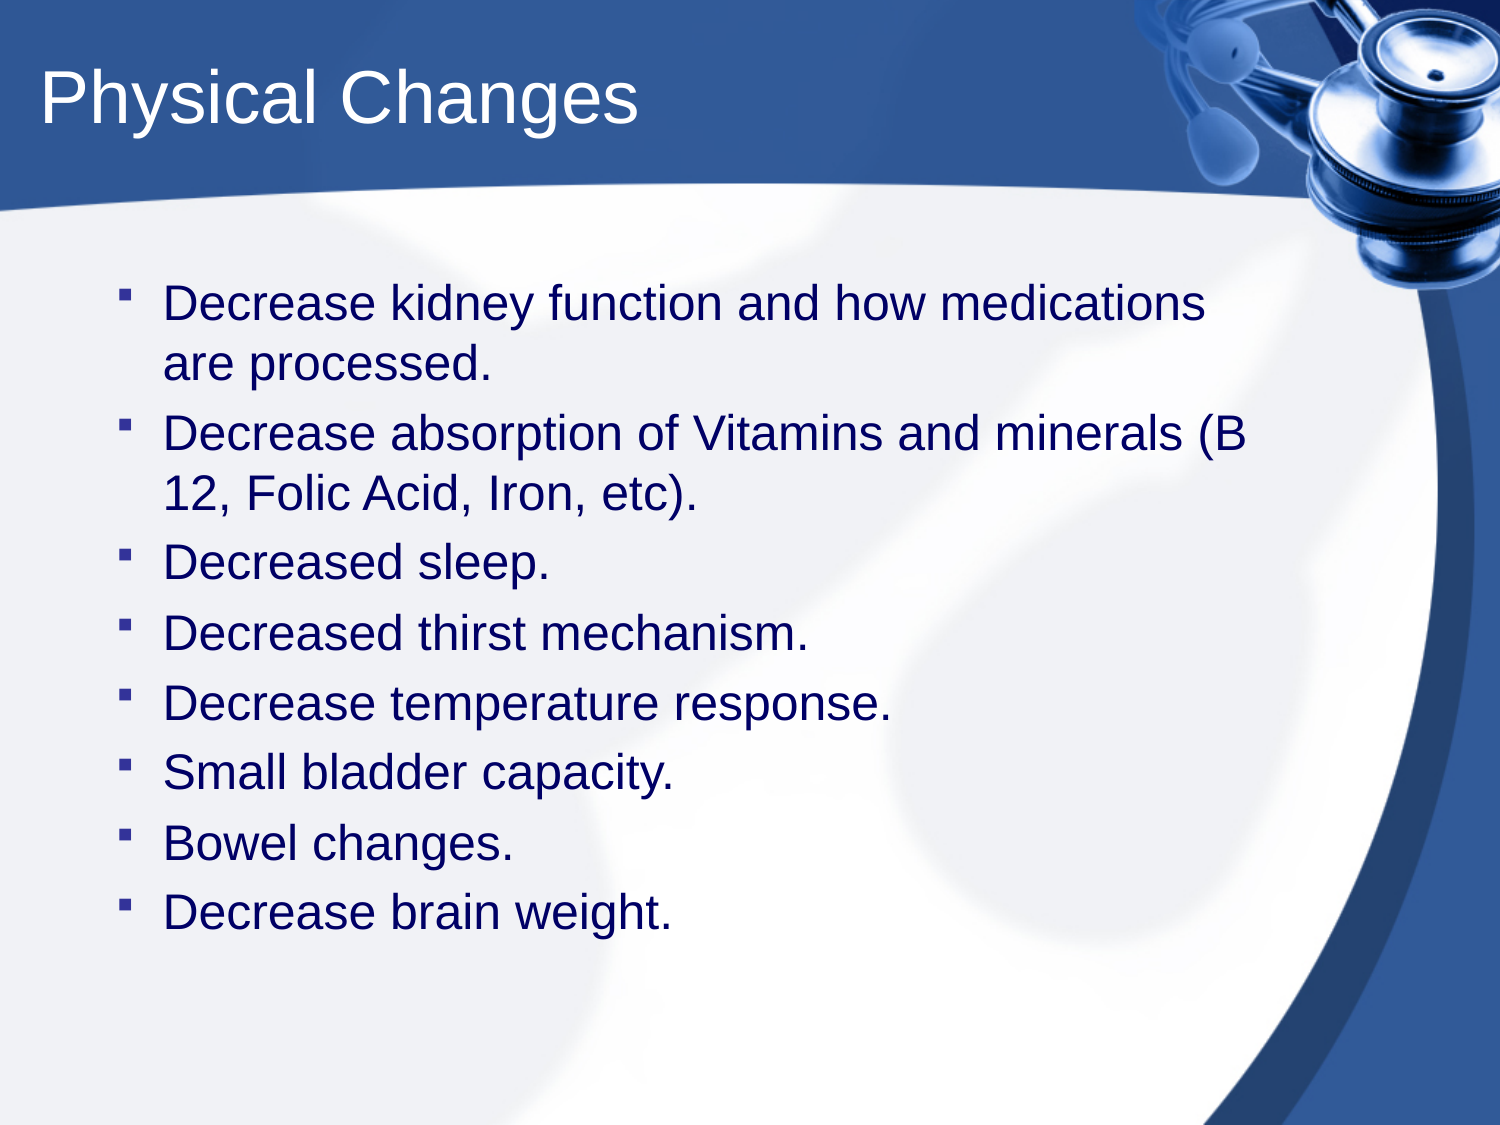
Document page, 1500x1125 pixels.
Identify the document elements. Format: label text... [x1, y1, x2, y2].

picture [0, 0, 1500, 1125]
list Decrease kidney function and how medications are processed. Decrease absorption of Vitamins and minerals (B 12, Folic Acid, Iron, etc). Decreased sleep. Decreased thirst mechanism. Decrease temperature response. Small bladder capacity. Bowel changes. Decrease brain weight. [24, 262, 1288, 1013]
title Physical Changes [24, 24, 1251, 163]
